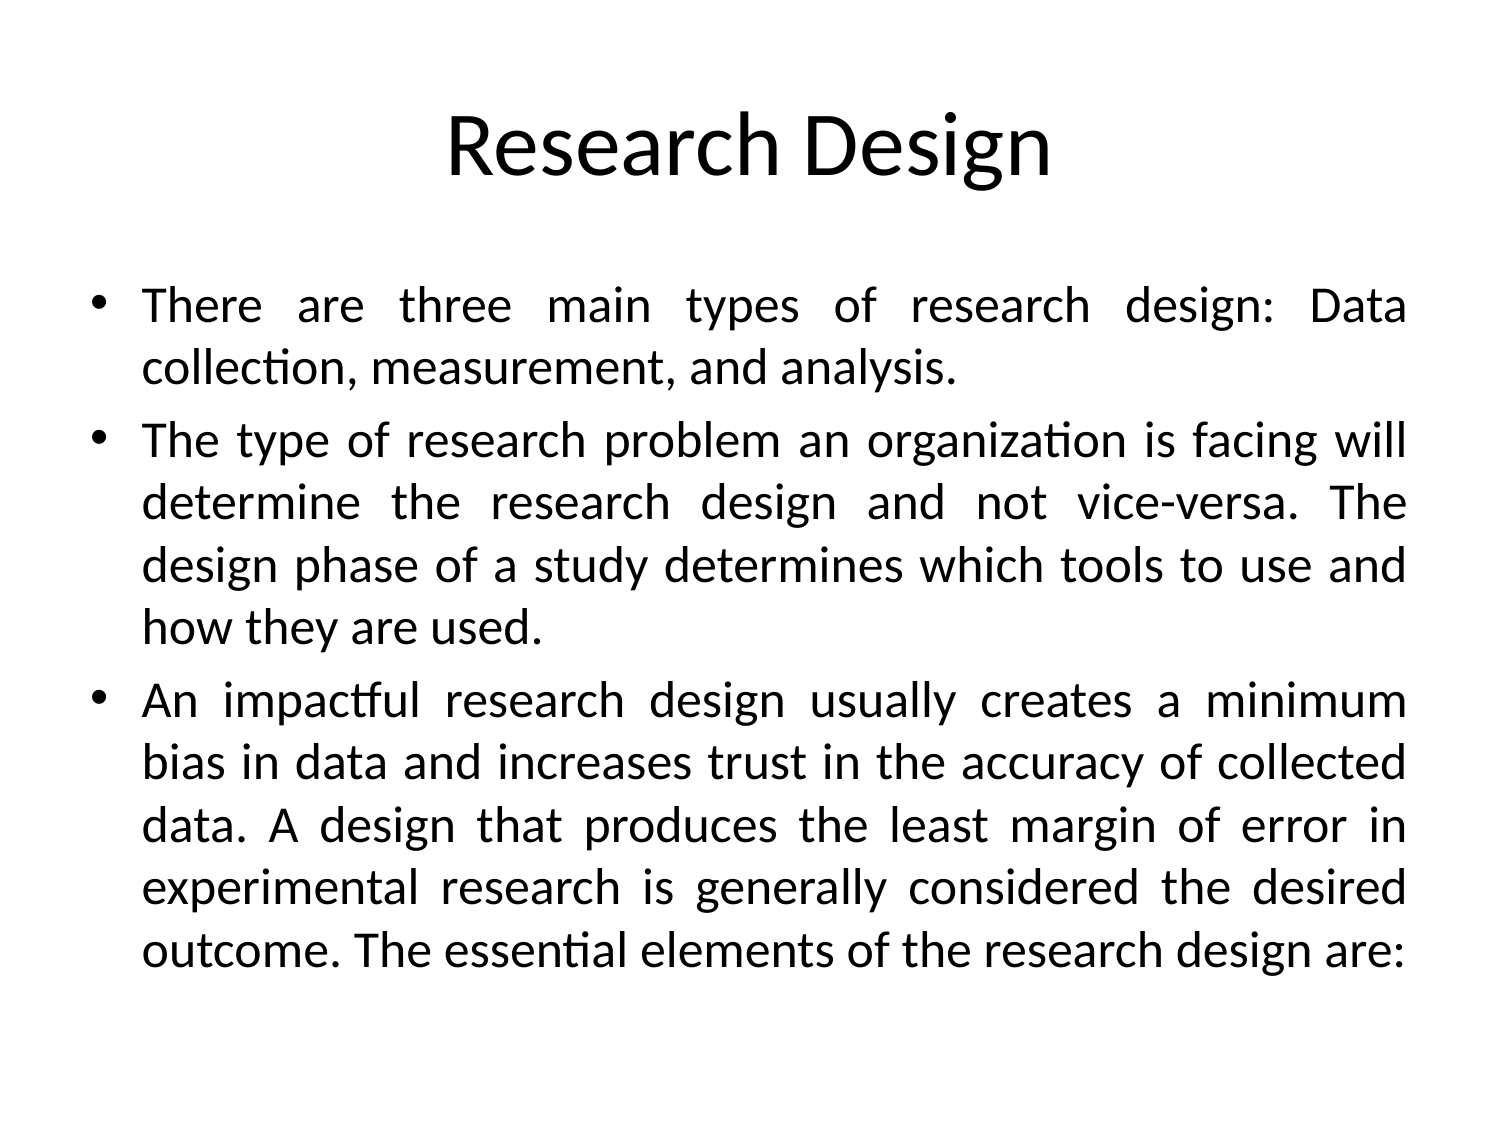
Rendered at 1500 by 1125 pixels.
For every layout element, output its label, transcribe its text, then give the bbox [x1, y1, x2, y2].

list There are three main types of research design: Data collection, measurement, and analysis. The type of research problem an organization is facing will determine the research design and not vice-versa. The design phase of a study determines which tools to use and how they are used. An impactful research design usually creates a minimum bias in data and increases trust in the accuracy of collected data. A design that produces the least margin of error in experimental research is generally considered the desired outcome. The essential elements of the research design are: [75, 262, 1425, 1005]
title Research Design [75, 45, 1425, 233]
